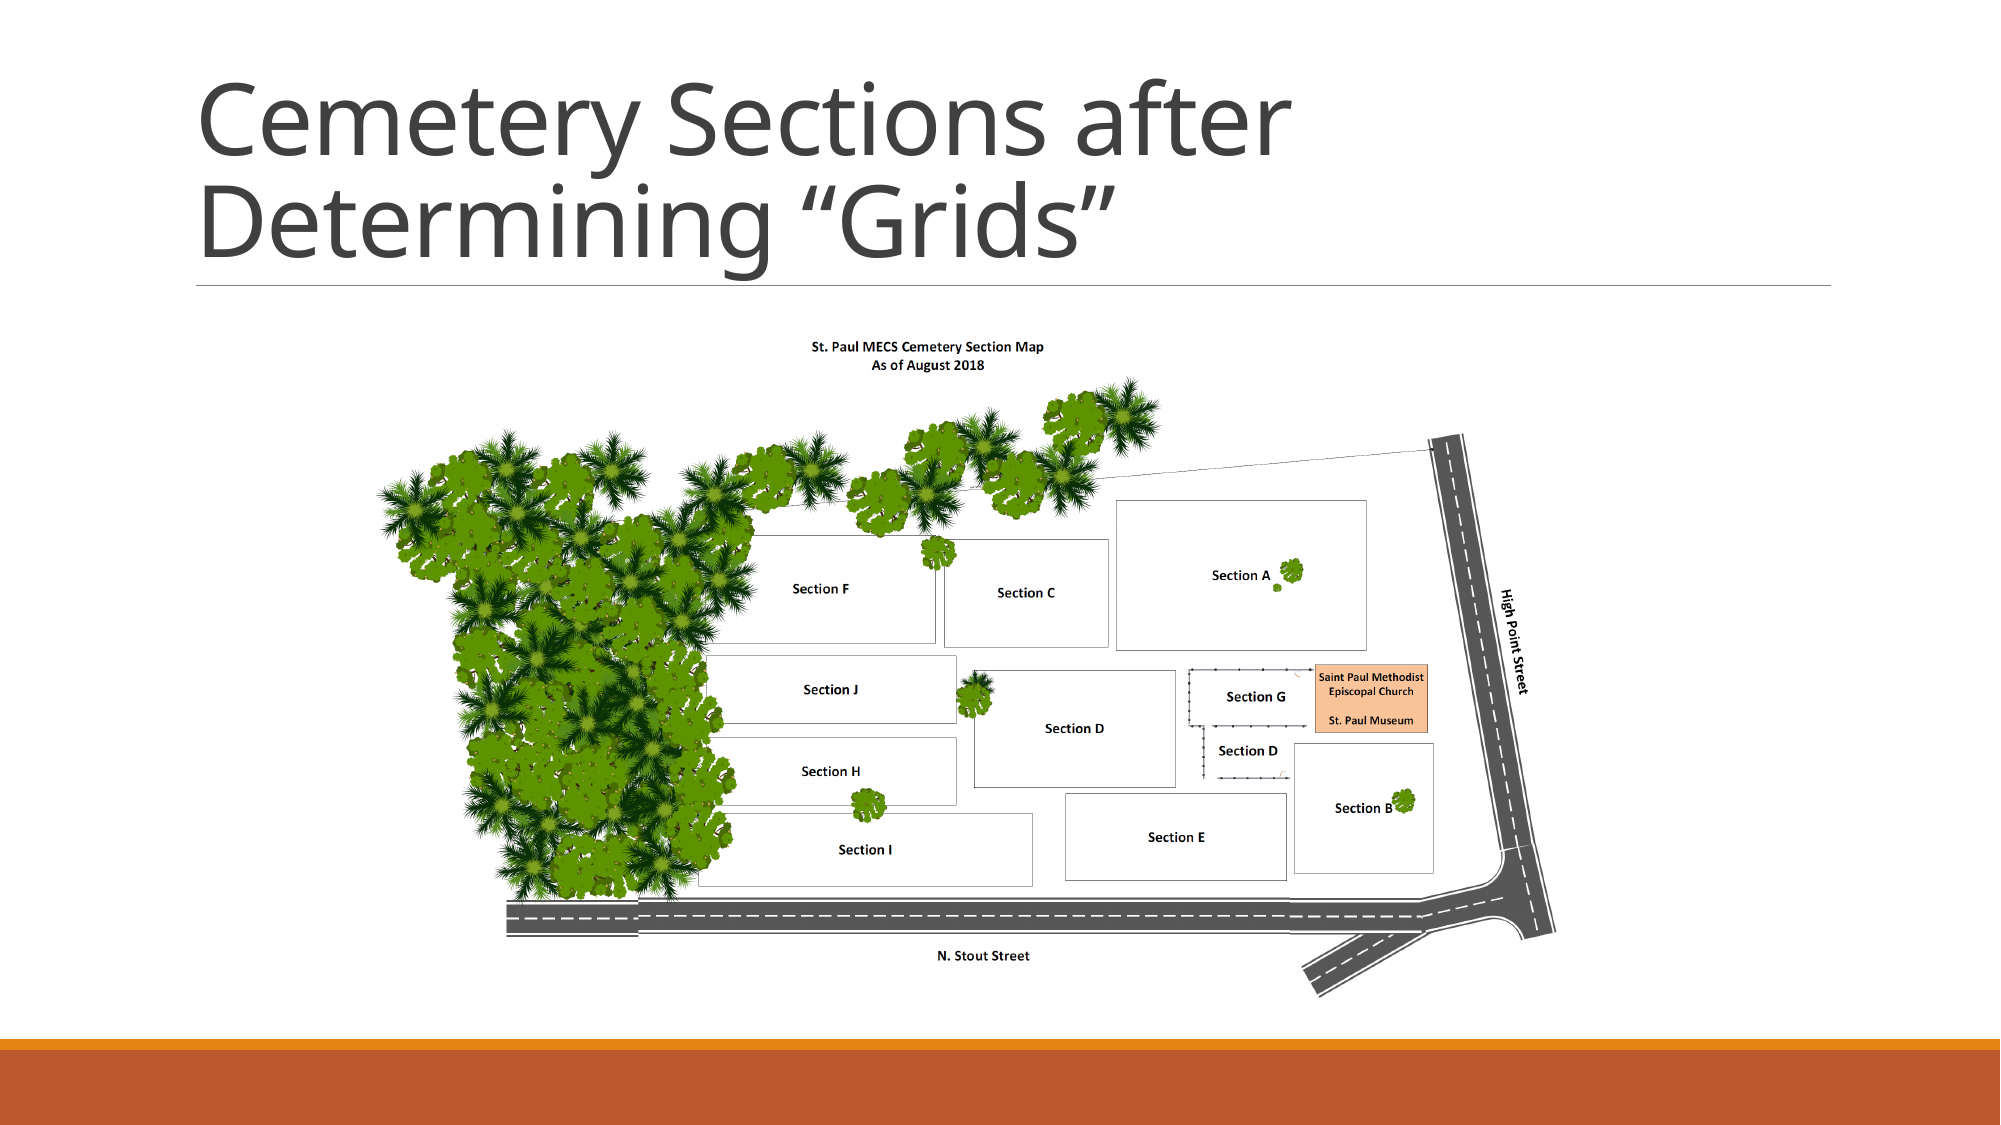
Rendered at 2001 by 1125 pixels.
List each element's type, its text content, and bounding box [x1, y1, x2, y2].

picture [359, 318, 1570, 1010]
title Cemetery Sections after Determining “Grids” [180, 47, 1830, 285]
